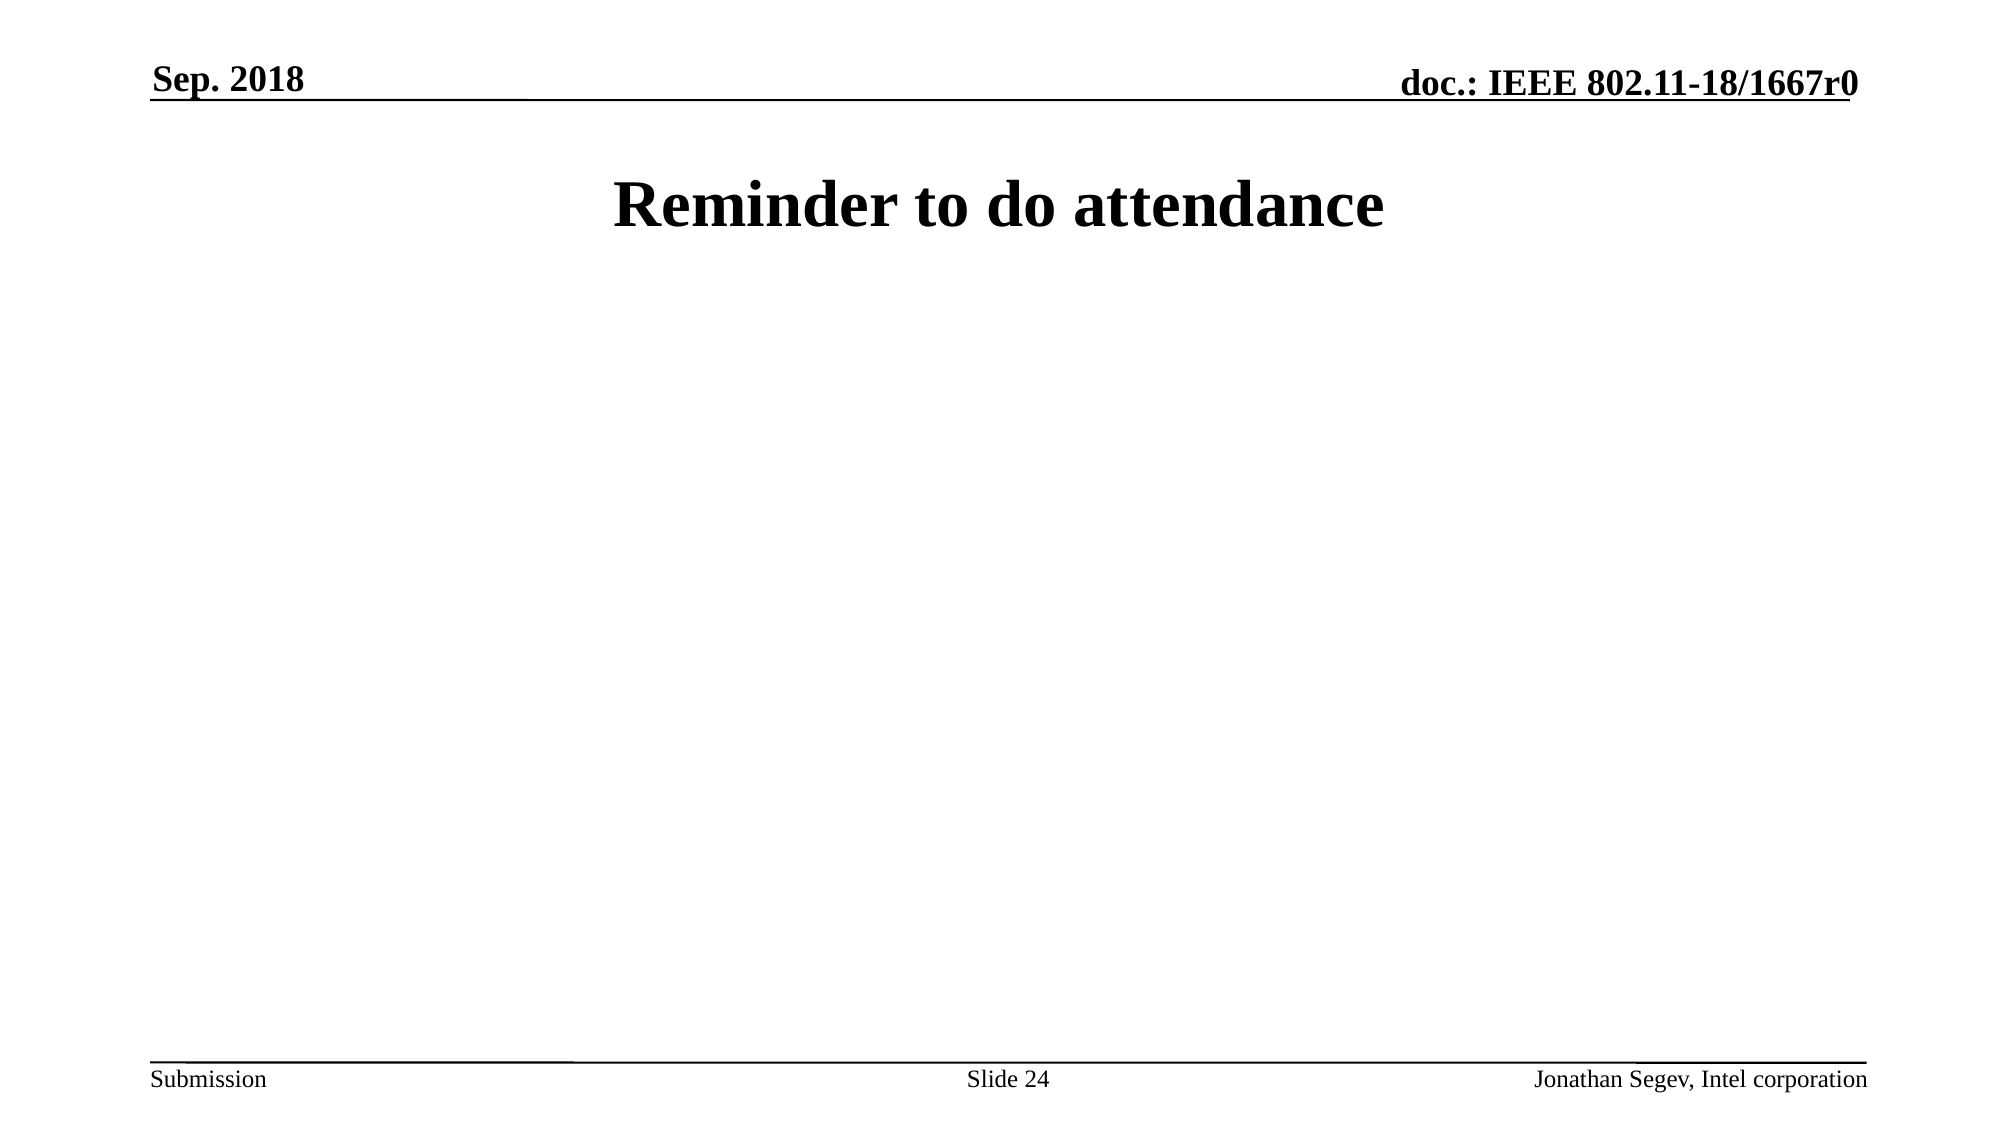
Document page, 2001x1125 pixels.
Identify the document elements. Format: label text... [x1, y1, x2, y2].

slide_number Slide 24 [950, 1061, 1067, 1123]
title Reminder to do attendance [149, 112, 1850, 288]
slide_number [152, 54, 563, 100]
footer Jonathan Segev, Intel corporation [1171, 1061, 1869, 1093]
